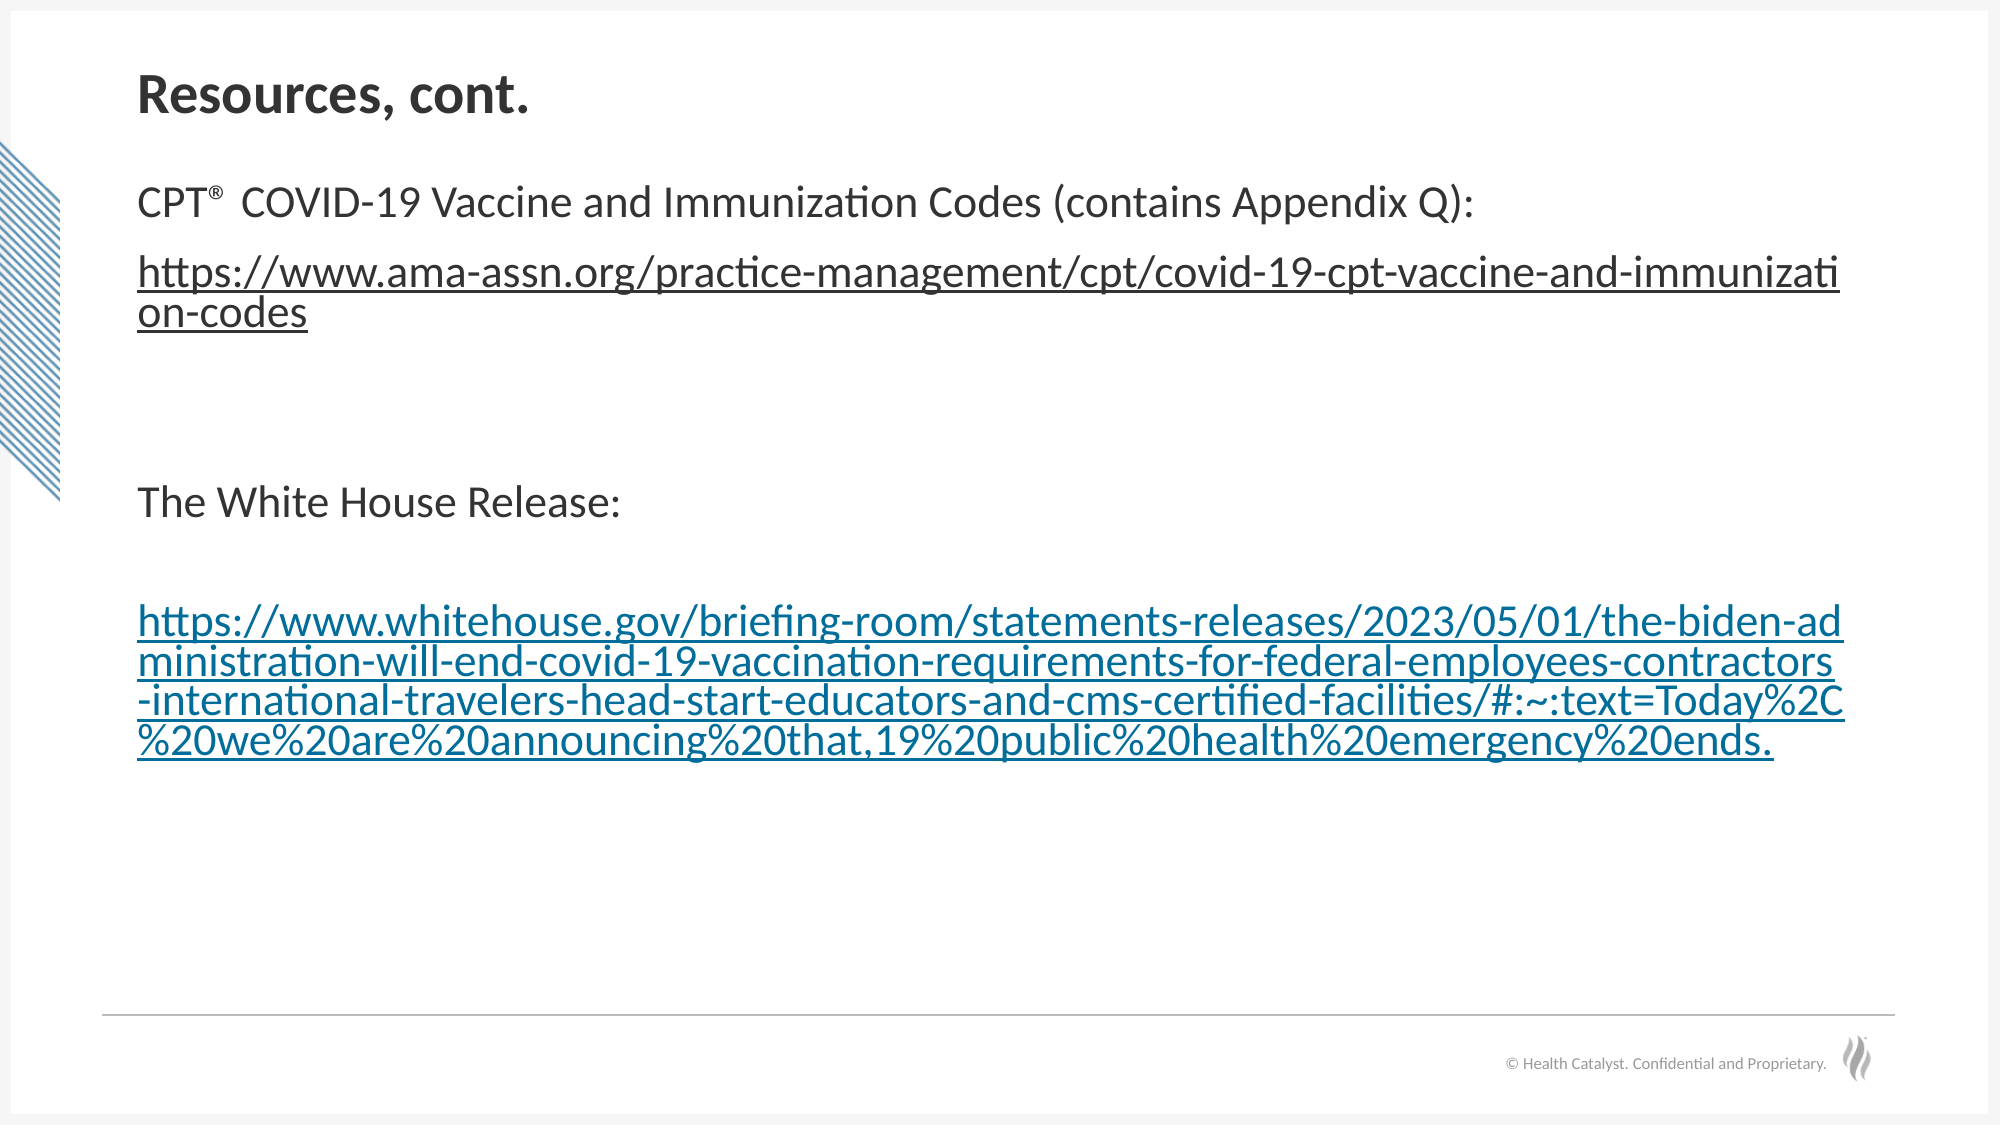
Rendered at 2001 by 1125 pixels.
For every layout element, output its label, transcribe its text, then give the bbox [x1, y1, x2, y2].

title Resources, cont. [137, 59, 1863, 129]
picture [0, 139, 60, 563]
list CPT® COVID-19 Vaccine and Immunization Codes (contains Appendix Q): https://www.ama-assn.org/practice-management/cpt/covid-19-cpt-vaccine-and-immunization-codes The White House Release: https://www.whitehouse.gov/briefing-room/statements-releases/2023/05/01/the-biden-administration-will-end-covid-19-vaccination-requirements-for-federal-employees-contractors-international-travelers-head-start-educators-and-cms-certified-facilities/#:~:text=Today%2C%20we%20are%20announcing%20that,19%20public%20health%20emergency%20ends. [137, 170, 1863, 982]
picture [1842, 1035, 1871, 1081]
